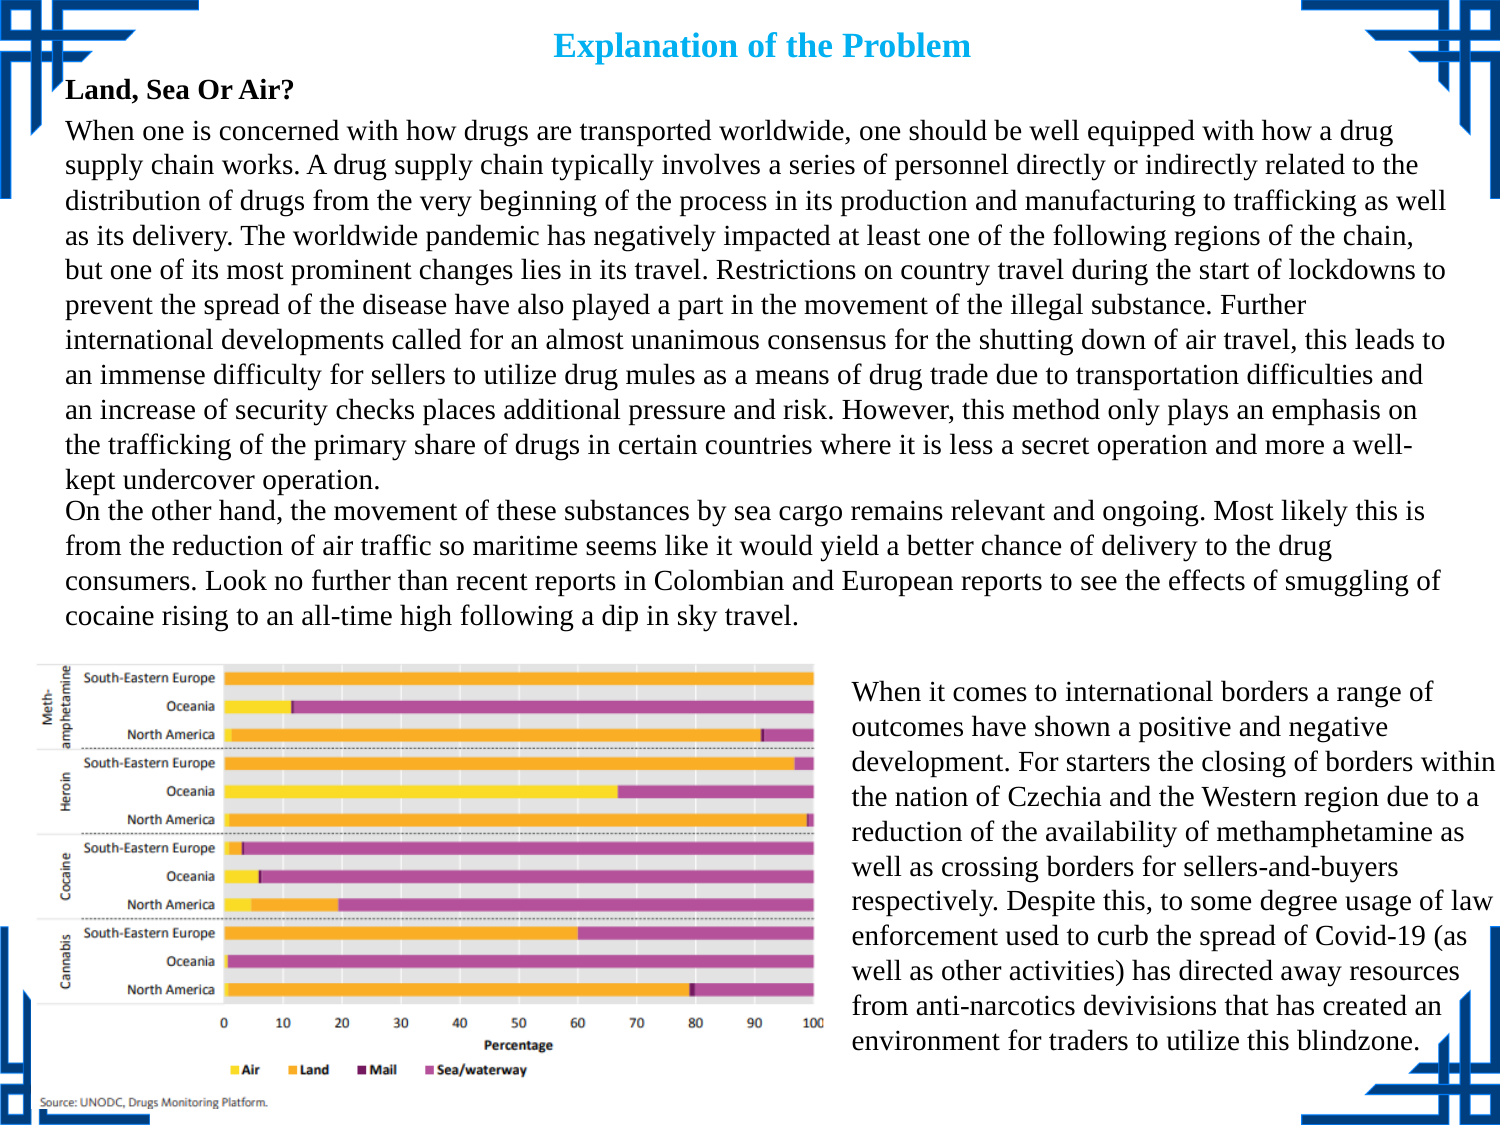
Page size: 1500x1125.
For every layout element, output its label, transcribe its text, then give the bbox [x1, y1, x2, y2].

text_box On the other hand, the movement of these substances by sea cargo remains relevant and ongoing. Most likely this is from the reduction of air traffic so maritime seems like it would yield a better chance of delivery to the drug consumers. Look no further than recent reports in Colombian and European reports to see the effects of smuggling of cocaine rising to an all-time high following a dip in sky travel. [49, 476, 1475, 647]
picture [0, 0, 199, 199]
subtitle Explanation of the Problem Land, Sea Or Air? When one is concerned with how drugs are transported worldwide, one should be well equipped with how a drug supply chain works. A drug supply chain typically involves a series of personnel directly or indirectly related to the distribution of drugs from the very beginning of the process in its production and manufacturing to trafficking as well as its delivery. The worldwide pandemic has negatively impacted at least one of the following regions of the chain, but one of its most prominent changes lies in its travel. Restrictions on country travel during the start of lockdowns to prevent the spread of the disease have also played a part in the movement of the illegal substance. Further international developments called for an almost unanimous consensus for the shutting down of air travel, this leads to an immense difficulty for sellers to utilize drug mules as a means of drug trade due to transportation difficulties and an increase of security checks places additional pressure and risk. However, this method only plays an emphasis on the trafficking of the primary share of drugs in certain countries where it is less a secret operation and more a well-kept undercover operation. [50, 14, 1475, 340]
picture [1301, 0, 1500, 199]
picture [0, 648, 837, 1124]
picture [1301, 926, 1500, 1125]
text_box When it comes to international borders a range of outcomes have shown a positive and negative development. For starters the closing of borders within the nation of Czechia and the Western region due to a reduction of the availability of methamphetamine as well as crossing borders for sellers-and-buyers respectively. Despite this, to some degree usage of law enforcement used to curb the spread of Covid-19 (as well as other activities) has directed away resources from anti-narcotics devivisions that has created an environment for traders to utilize this blindzone. [836, 616, 1500, 1072]
